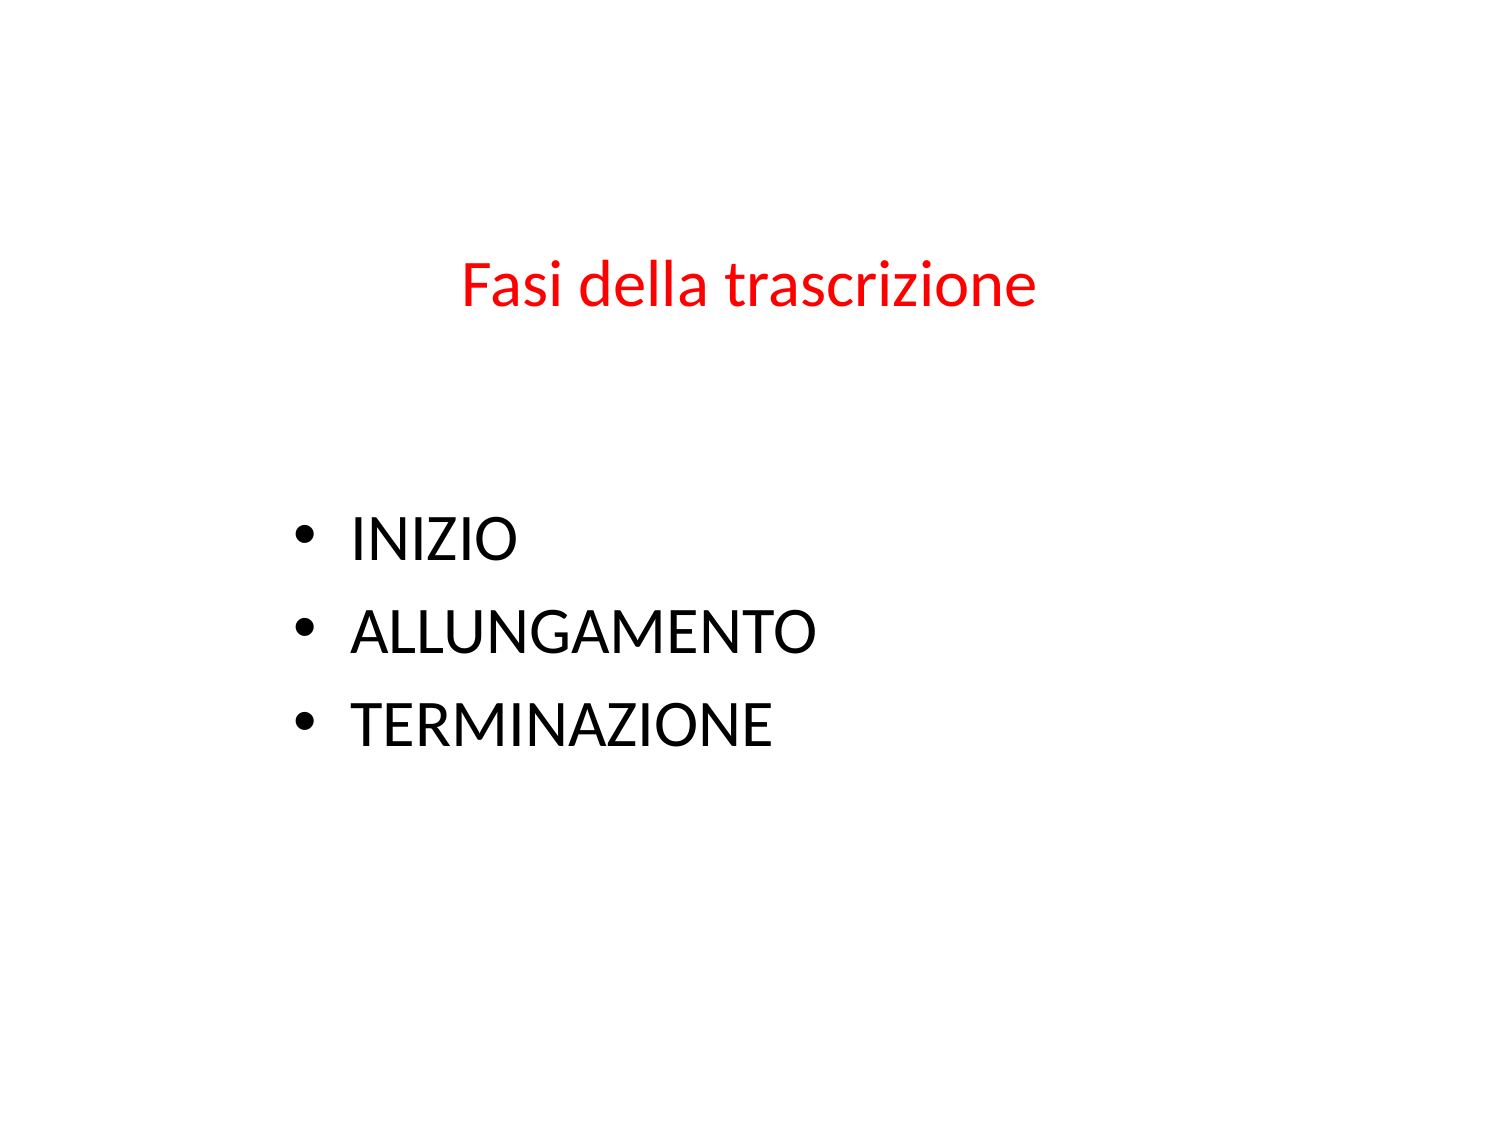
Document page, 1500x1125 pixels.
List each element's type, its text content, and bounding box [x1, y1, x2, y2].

list INIZIO ALLUNGAMENTO TERMINAZIONE [279, 485, 1425, 865]
title Fasi della trascrizione [75, 186, 1425, 374]
